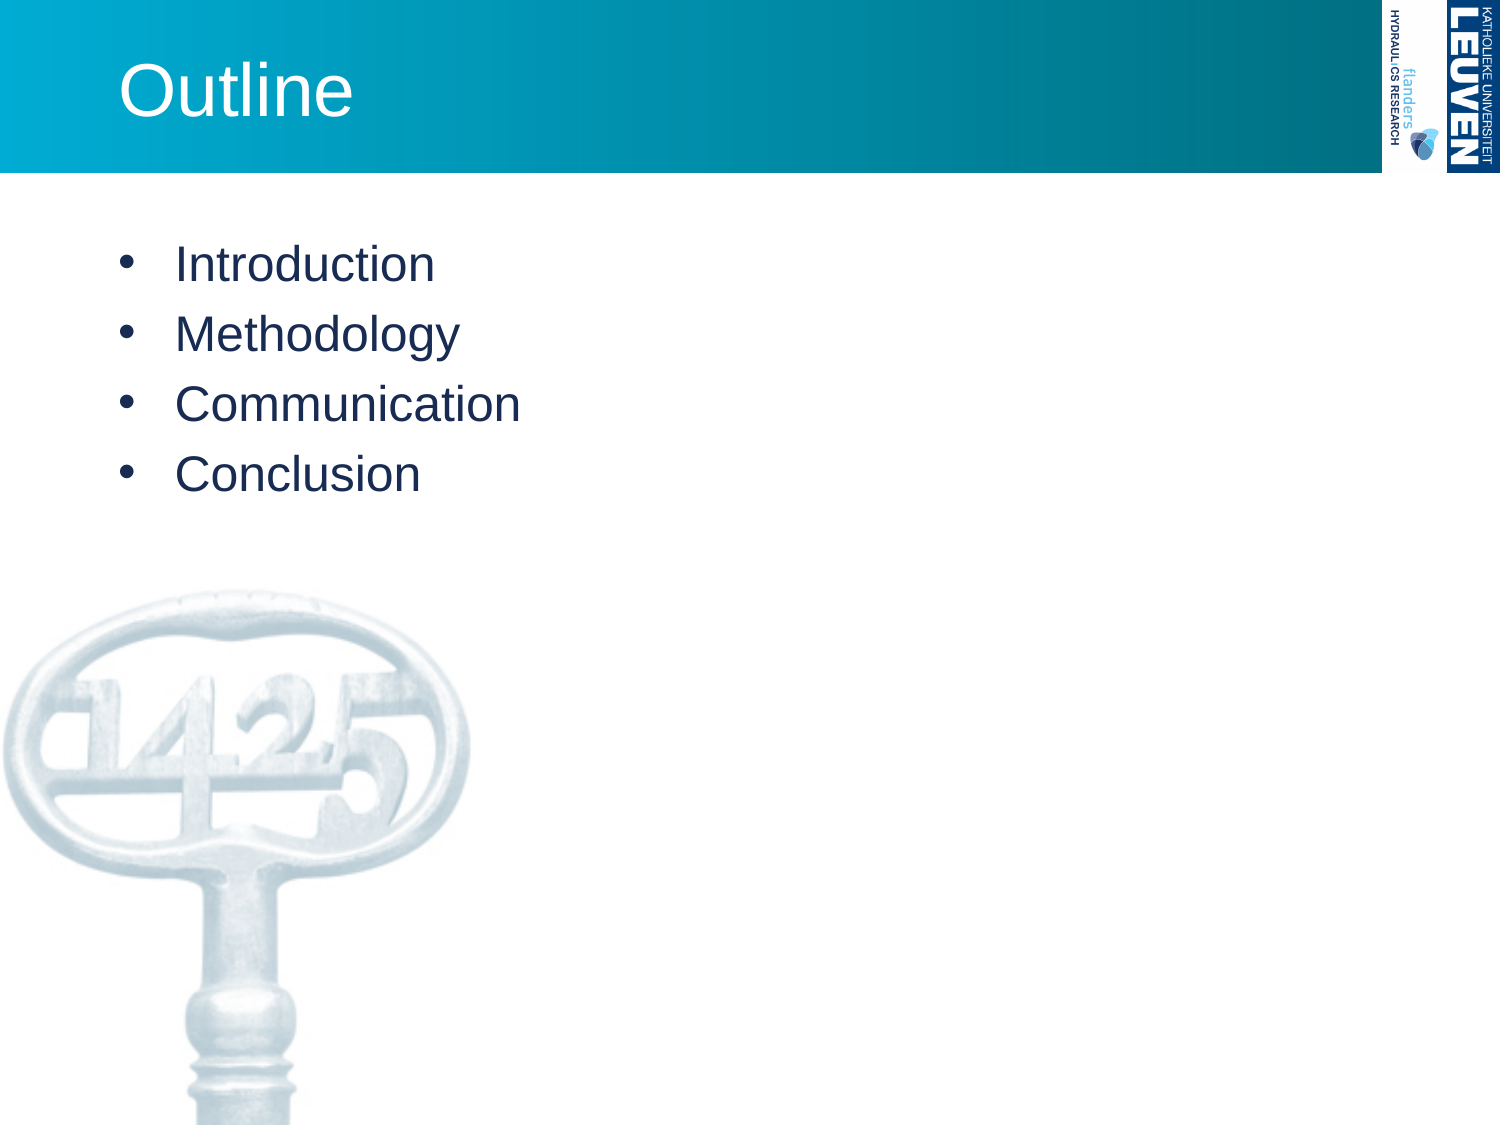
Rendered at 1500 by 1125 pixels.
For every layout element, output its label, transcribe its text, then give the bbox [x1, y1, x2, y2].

picture [0, 0, 1500, 1125]
list Introduction Methodology Communication Conclusion [118, 231, 1418, 975]
title Outline [118, 0, 1379, 173]
